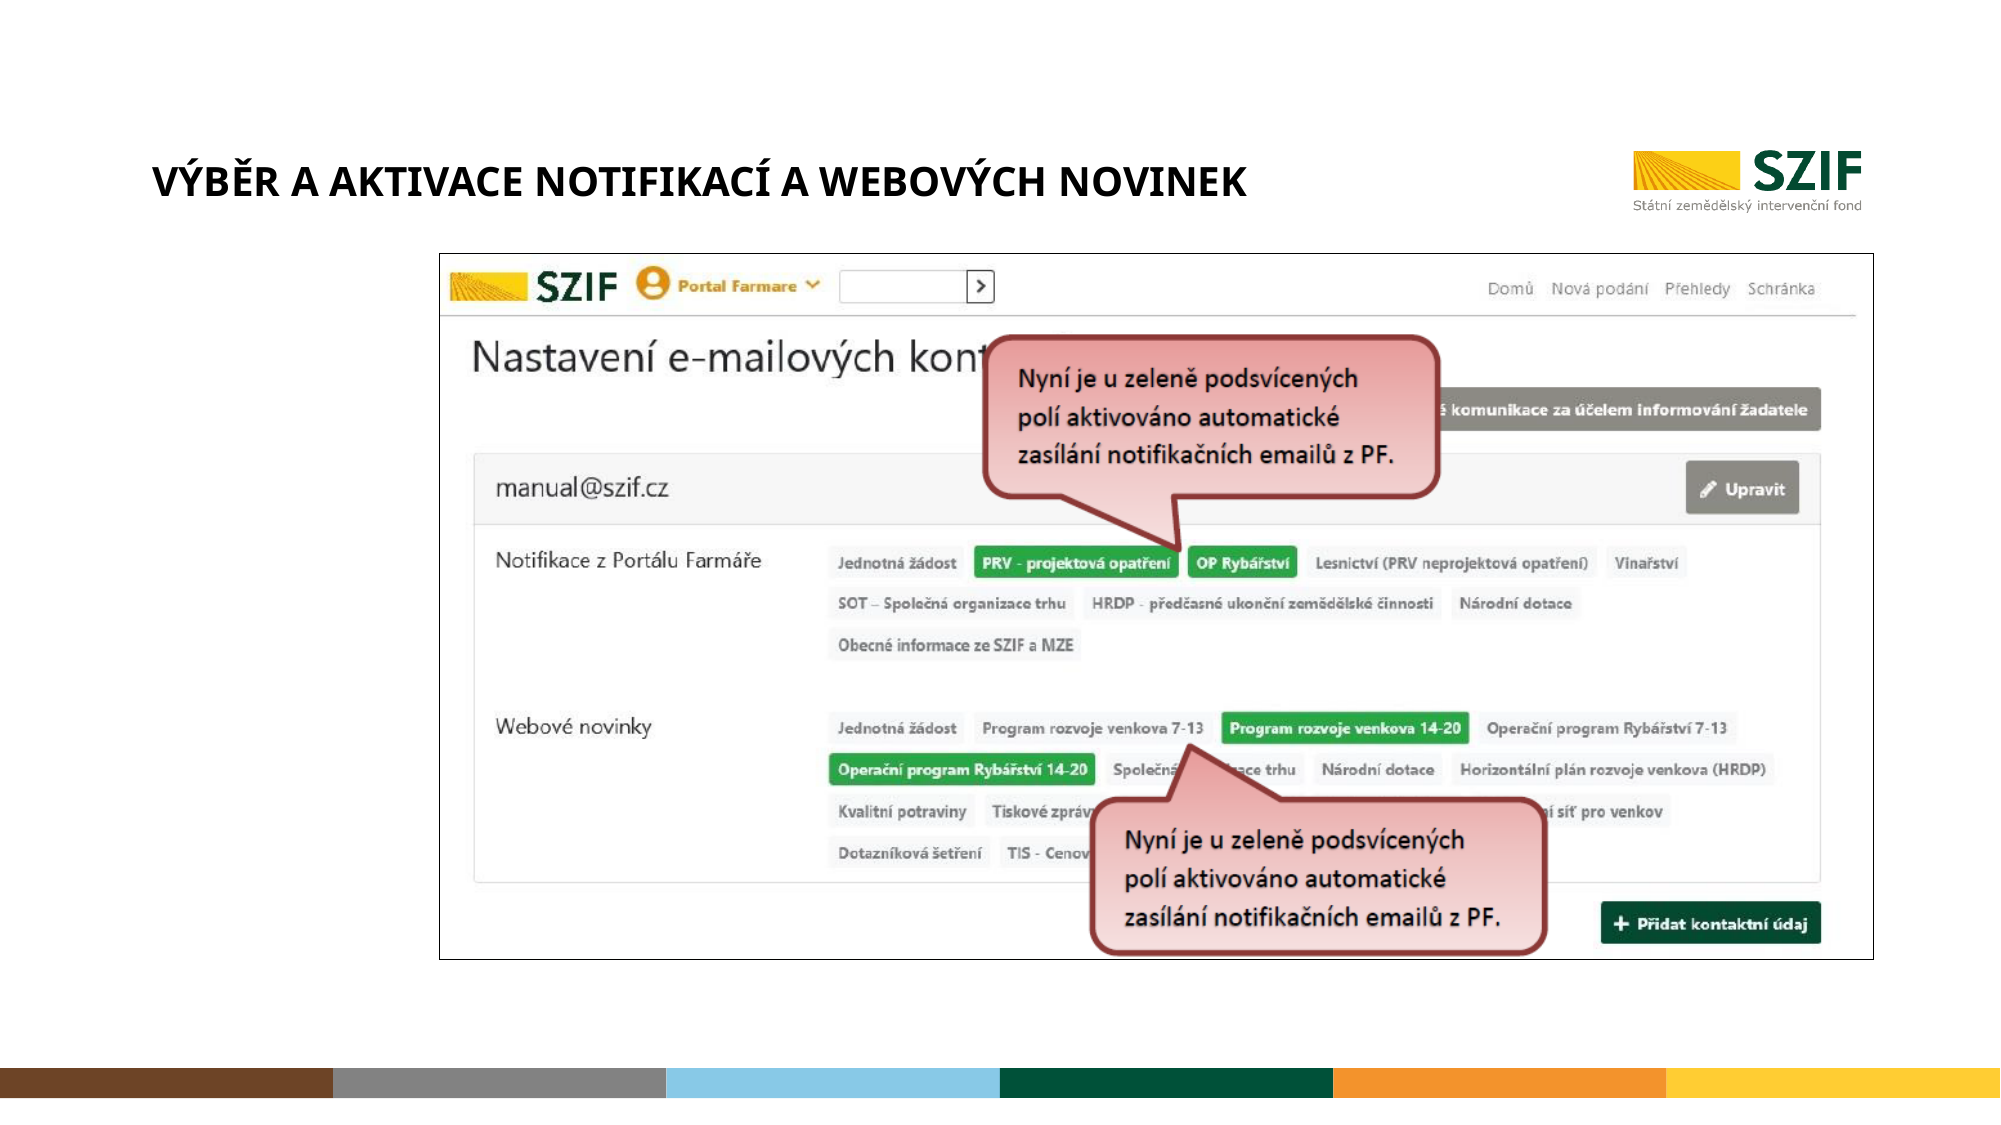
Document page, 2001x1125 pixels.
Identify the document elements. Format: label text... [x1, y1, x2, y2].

title výběr a aktivace notifikací a webových novinek [137, 149, 1863, 214]
picture [438, 252, 1874, 960]
